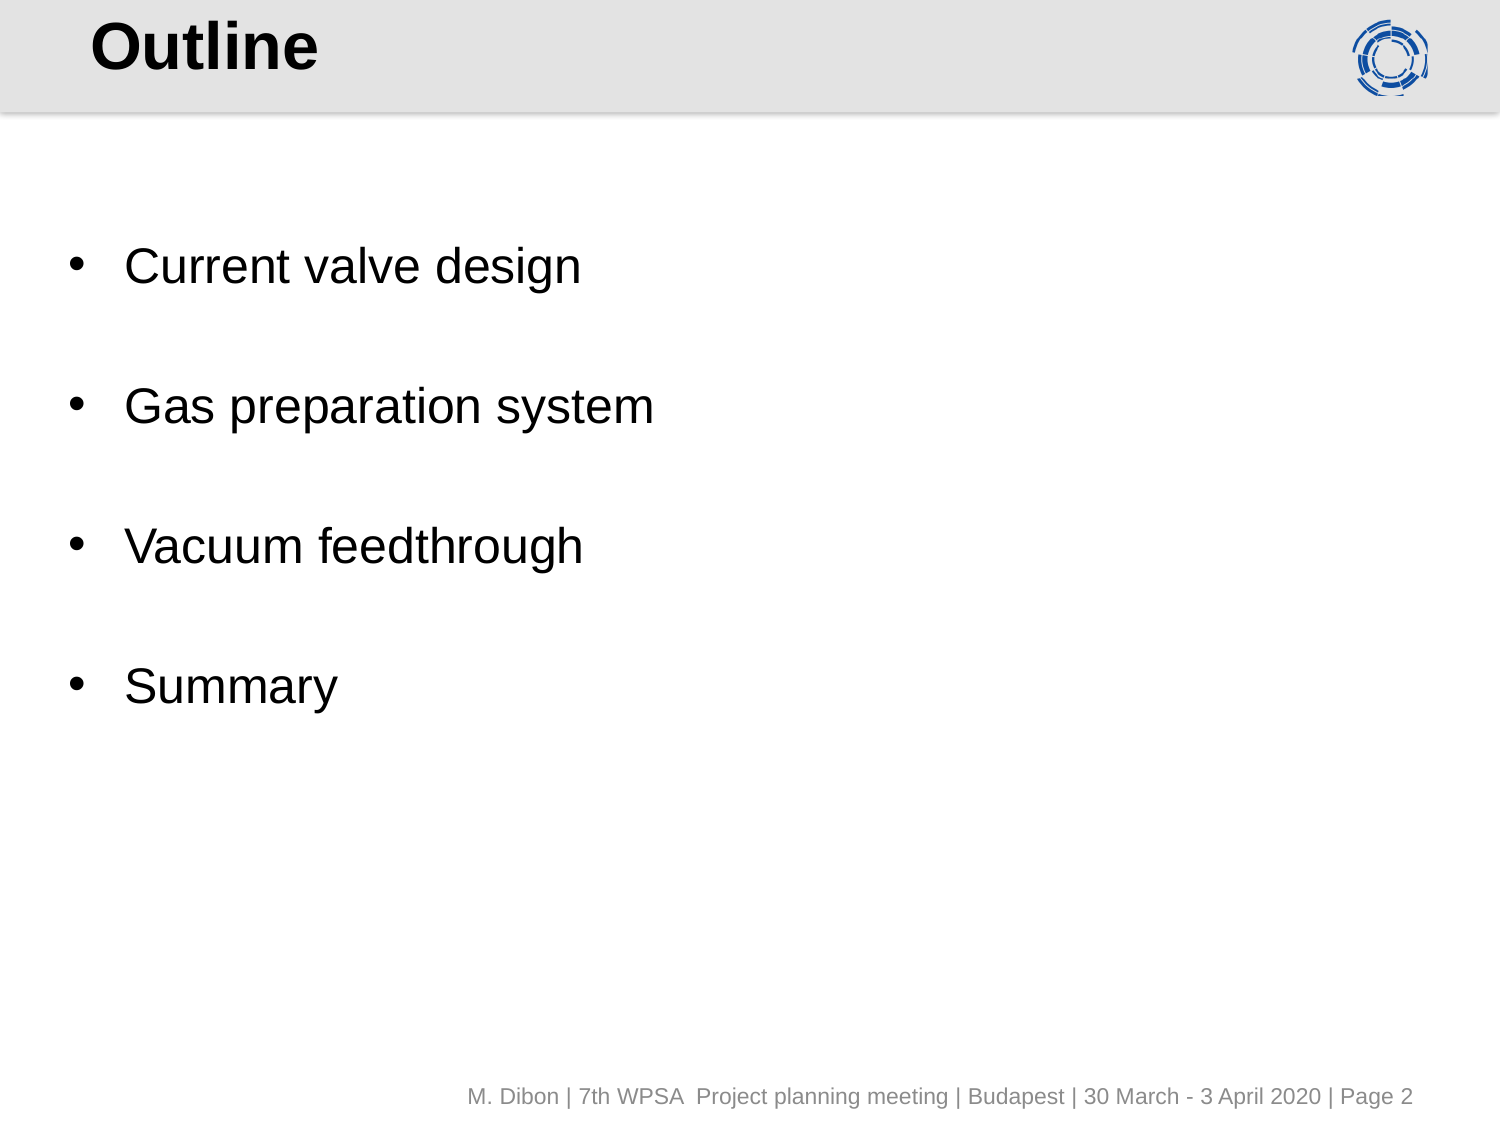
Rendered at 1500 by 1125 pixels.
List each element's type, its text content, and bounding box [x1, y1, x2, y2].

footer M. Dibon | 7th WPSA Project planning meeting | Budapest | 30 March - 3 April 2020 | Page 2 [76, 1073, 1429, 1118]
list Current valve design Gas preparation system Vacuum feedthrough Summary [53, 155, 1404, 960]
title Outline [75, 12, 1313, 88]
